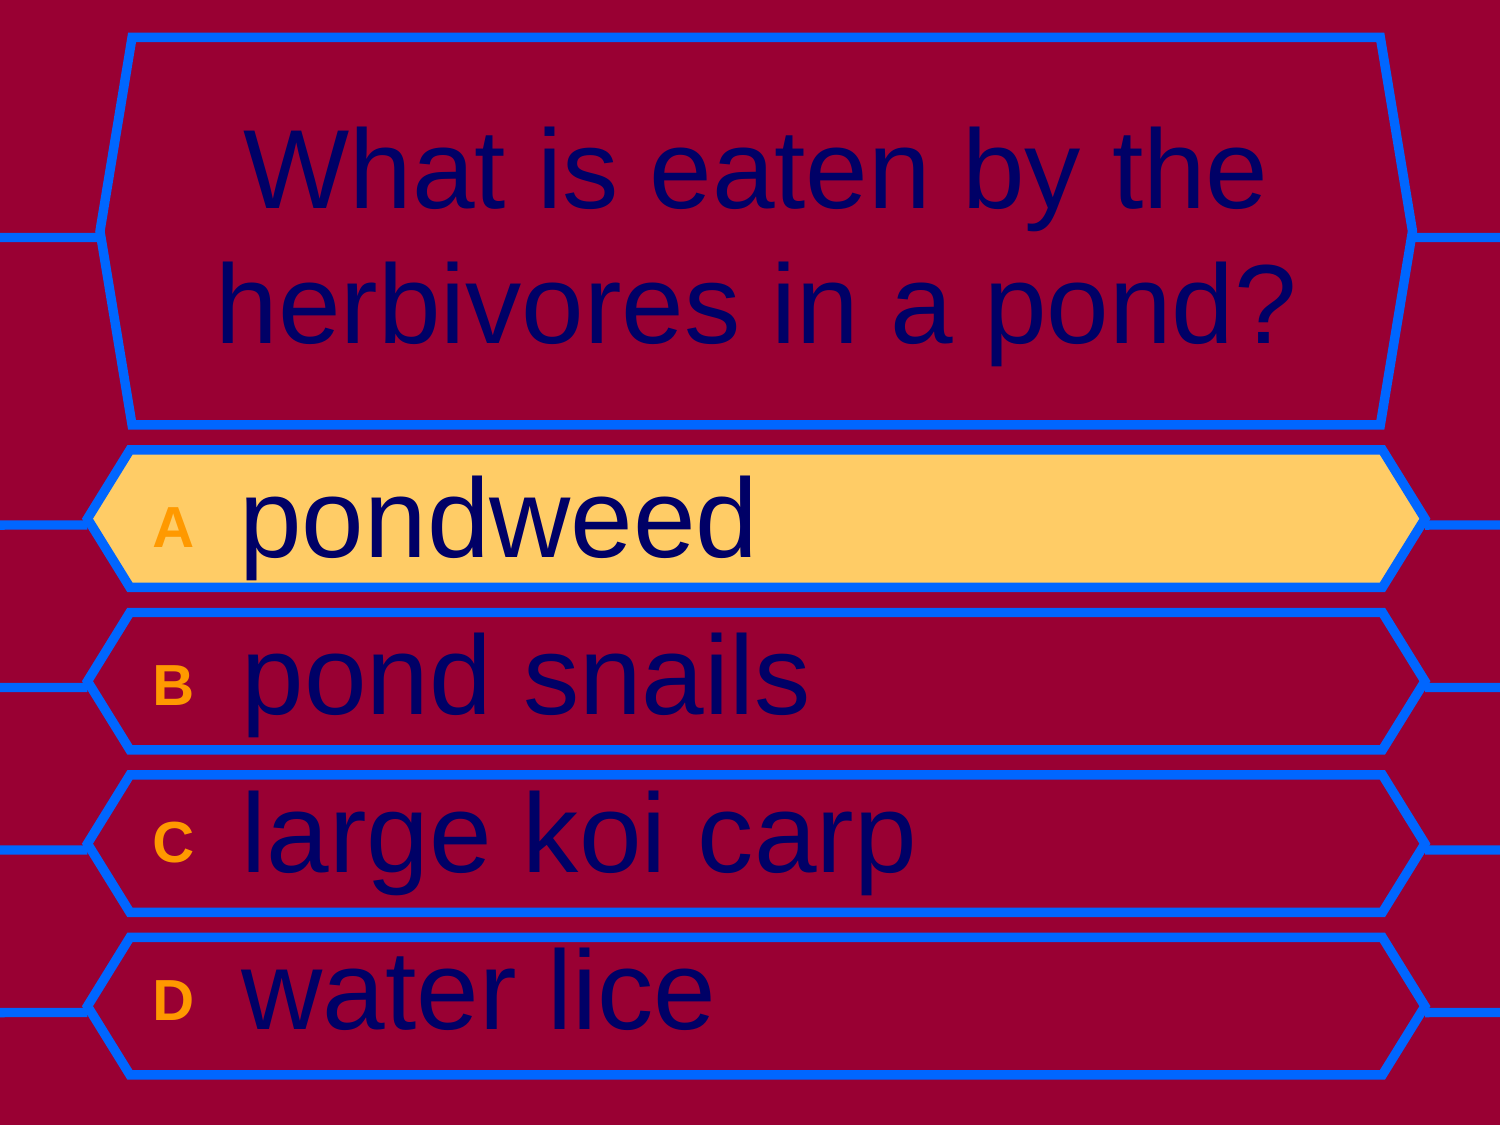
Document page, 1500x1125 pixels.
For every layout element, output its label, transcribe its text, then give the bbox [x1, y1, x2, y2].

text_box [1388, 458, 1425, 579]
text_box [1388, 783, 1425, 904]
text_box [87, 937, 137, 1075]
title What is eaten by the herbivores in a pond? [125, 62, 1388, 400]
text_box [87, 774, 137, 913]
text_box [1388, 83, 1413, 379]
text_box [1388, 621, 1425, 741]
text_box [127, 37, 1385, 62]
text_box [87, 449, 137, 588]
text_box [1388, 946, 1425, 1066]
text_box [87, 612, 137, 750]
text_box [99, 80, 125, 383]
list A pondweed B pond snails C large koi carp D water lice [137, 437, 1388, 1088]
text_box [127, 400, 1385, 425]
